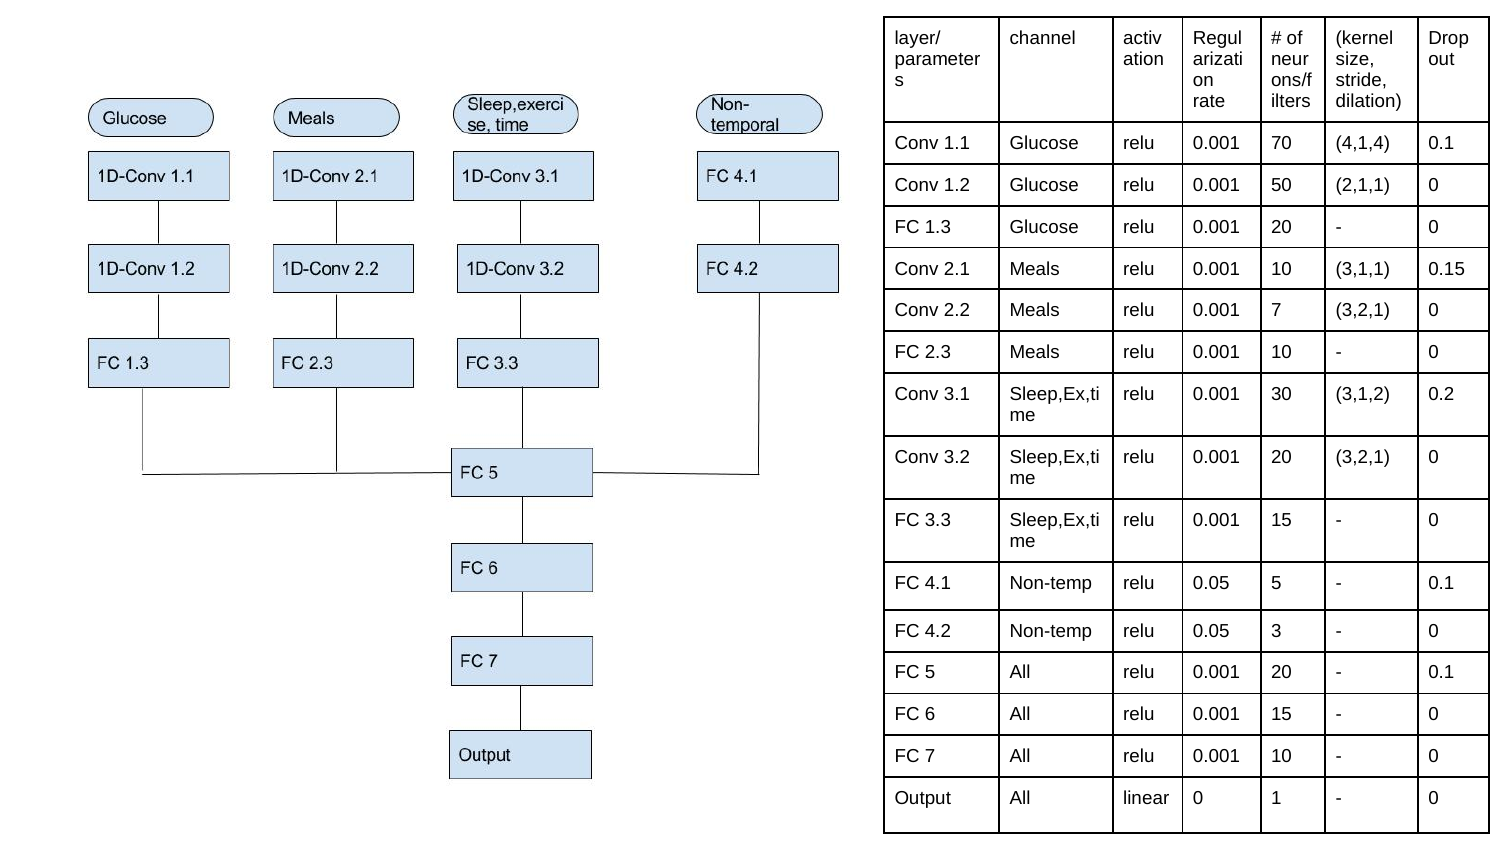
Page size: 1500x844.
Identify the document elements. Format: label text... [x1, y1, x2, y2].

table_cell (3,1,1) [1326, 248, 1417, 288]
table_cell 0.001 [1183, 437, 1260, 498]
table_cell 0 [1419, 611, 1488, 651]
table_header activation [1114, 18, 1182, 121]
table_cell - [1326, 694, 1417, 734]
table_cell relu [1114, 736, 1182, 776]
table_cell Non-temp [1003, 563, 1112, 609]
table_cell 20 [1262, 207, 1324, 247]
table_cell relu [1114, 165, 1182, 205]
table_cell 0.05 [1183, 563, 1260, 609]
table_cell 0.001 [1183, 207, 1260, 247]
table_cell relu [1114, 437, 1182, 498]
table_cell 0.001 [1183, 374, 1260, 435]
table_cell 5 [1262, 563, 1324, 609]
table_cell Sleep,Ex,time [1003, 500, 1112, 561]
picture [41, 75, 999, 794]
table_cell 0.001 [1183, 500, 1260, 561]
table_header Regularization rate [1183, 18, 1260, 121]
table_cell 15 [1262, 694, 1324, 734]
table_cell (3,2,1) [1326, 290, 1417, 330]
table_cell relu [1114, 290, 1182, 330]
table_cell relu [1114, 694, 1182, 734]
table_cell 0.1 [1419, 563, 1488, 609]
table_cell 0.001 [1183, 123, 1260, 163]
table_header (kernel size, stride, dilation) [1326, 18, 1417, 121]
table_cell (3,1,2) [1326, 374, 1417, 435]
table_cell 0.1 [1419, 123, 1488, 163]
table_cell relu [1114, 248, 1182, 288]
table_cell 0.001 [1183, 290, 1260, 330]
table_cell 0 [1419, 207, 1488, 247]
table_cell (3,2,1) [1326, 437, 1417, 498]
table_cell 0.001 [1183, 332, 1260, 372]
table_cell Meals [1003, 332, 1112, 372]
table_cell relu [1114, 500, 1182, 561]
table_cell relu [1114, 207, 1182, 247]
table_cell 0 [1419, 332, 1488, 372]
table_cell 0.2 [1419, 374, 1488, 435]
table_header channel [1000, 18, 1112, 121]
table_cell Glucose [1003, 207, 1112, 247]
table_cell - [1326, 207, 1417, 247]
table_cell 0.001 [1183, 165, 1260, 205]
table_cell 20 [1262, 437, 1324, 498]
table_cell (4,1,4) [1326, 123, 1417, 163]
table_cell Glucose [1003, 165, 1112, 205]
table_cell Meals [1003, 290, 1112, 330]
table_cell Non-temp [1003, 611, 1112, 651]
table_header layer/parameters [885, 18, 998, 74]
table_cell Output [885, 800, 998, 832]
table_cell relu [1114, 123, 1182, 163]
table_cell - [1326, 736, 1417, 776]
table_cell Sleep,Ex,time [1003, 437, 1112, 498]
table_cell 0.001 [1183, 736, 1260, 776]
table_cell 20 [1262, 653, 1324, 693]
table_cell - [1326, 563, 1417, 609]
table_cell 50 [1262, 165, 1324, 205]
table_cell 0.001 [1183, 248, 1260, 288]
table_cell 0 [1419, 500, 1488, 561]
table_cell 10 [1262, 332, 1324, 372]
table_cell relu [1114, 374, 1182, 435]
table_cell 30 [1262, 374, 1324, 435]
table_cell Sleep,Ex,time [1003, 374, 1112, 435]
table_cell 0.001 [1183, 694, 1260, 734]
table_cell (2,1,1) [1326, 165, 1417, 205]
table_cell relu [1114, 611, 1182, 651]
table_header # of neurons/filters [1262, 18, 1324, 121]
table_cell - [1326, 332, 1417, 372]
table_cell - [1326, 778, 1417, 832]
table_cell 0 [1419, 290, 1488, 330]
table_cell relu [1114, 563, 1182, 609]
table_cell 0 [1419, 778, 1488, 832]
table_cell relu [1114, 653, 1182, 693]
table_cell 10 [1262, 248, 1324, 288]
table_cell 0.1 [1419, 653, 1488, 693]
table_cell 0 [1419, 694, 1488, 734]
table_cell - [1326, 653, 1417, 693]
table_cell - [1326, 611, 1417, 651]
table_cell Glucose [1003, 123, 1112, 163]
table_cell linear [1114, 778, 1182, 832]
table_cell 0.05 [1183, 611, 1260, 651]
table_cell 10 [1262, 736, 1324, 776]
table_cell All [1003, 694, 1112, 734]
table_cell - [1326, 500, 1417, 561]
table_cell 0.15 [1419, 248, 1488, 288]
table_cell Meals [1003, 248, 1112, 288]
table_cell All [1003, 653, 1112, 693]
table_cell All [1000, 778, 1112, 832]
table_cell 7 [1262, 290, 1324, 330]
table_cell 0 [1419, 165, 1488, 205]
table_header Drop out [1419, 18, 1488, 121]
table_cell 0 [1419, 736, 1488, 776]
table_cell 3 [1262, 611, 1324, 651]
table_cell 70 [1262, 123, 1324, 163]
table_cell All [1003, 736, 1112, 776]
table_cell 0 [1183, 778, 1260, 832]
table_cell relu [1114, 332, 1182, 372]
table_cell 1 [1262, 778, 1324, 832]
table_cell 0 [1419, 437, 1488, 498]
table_cell 0.001 [1183, 653, 1260, 693]
table_cell 15 [1262, 500, 1324, 561]
